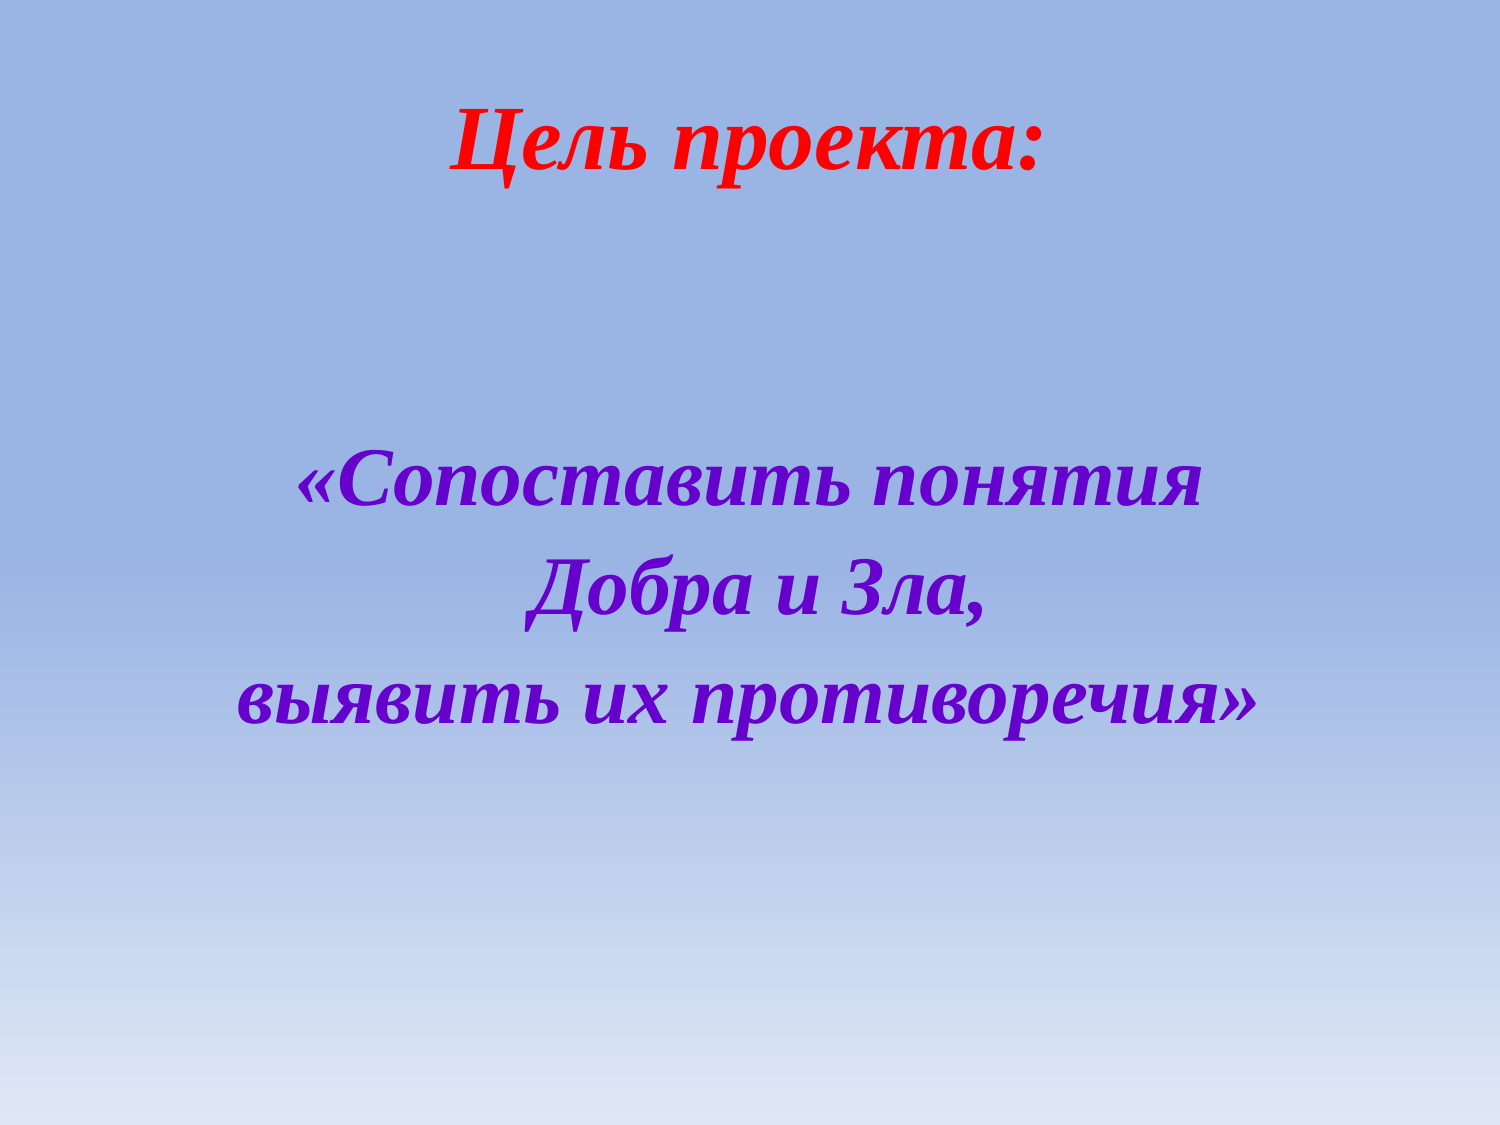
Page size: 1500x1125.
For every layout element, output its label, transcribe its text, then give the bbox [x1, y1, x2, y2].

title Цель проекта: [75, 45, 1425, 233]
list «Сопоставить понятия Добра и Зла, выявить их противоречия» [75, 246, 1425, 786]
